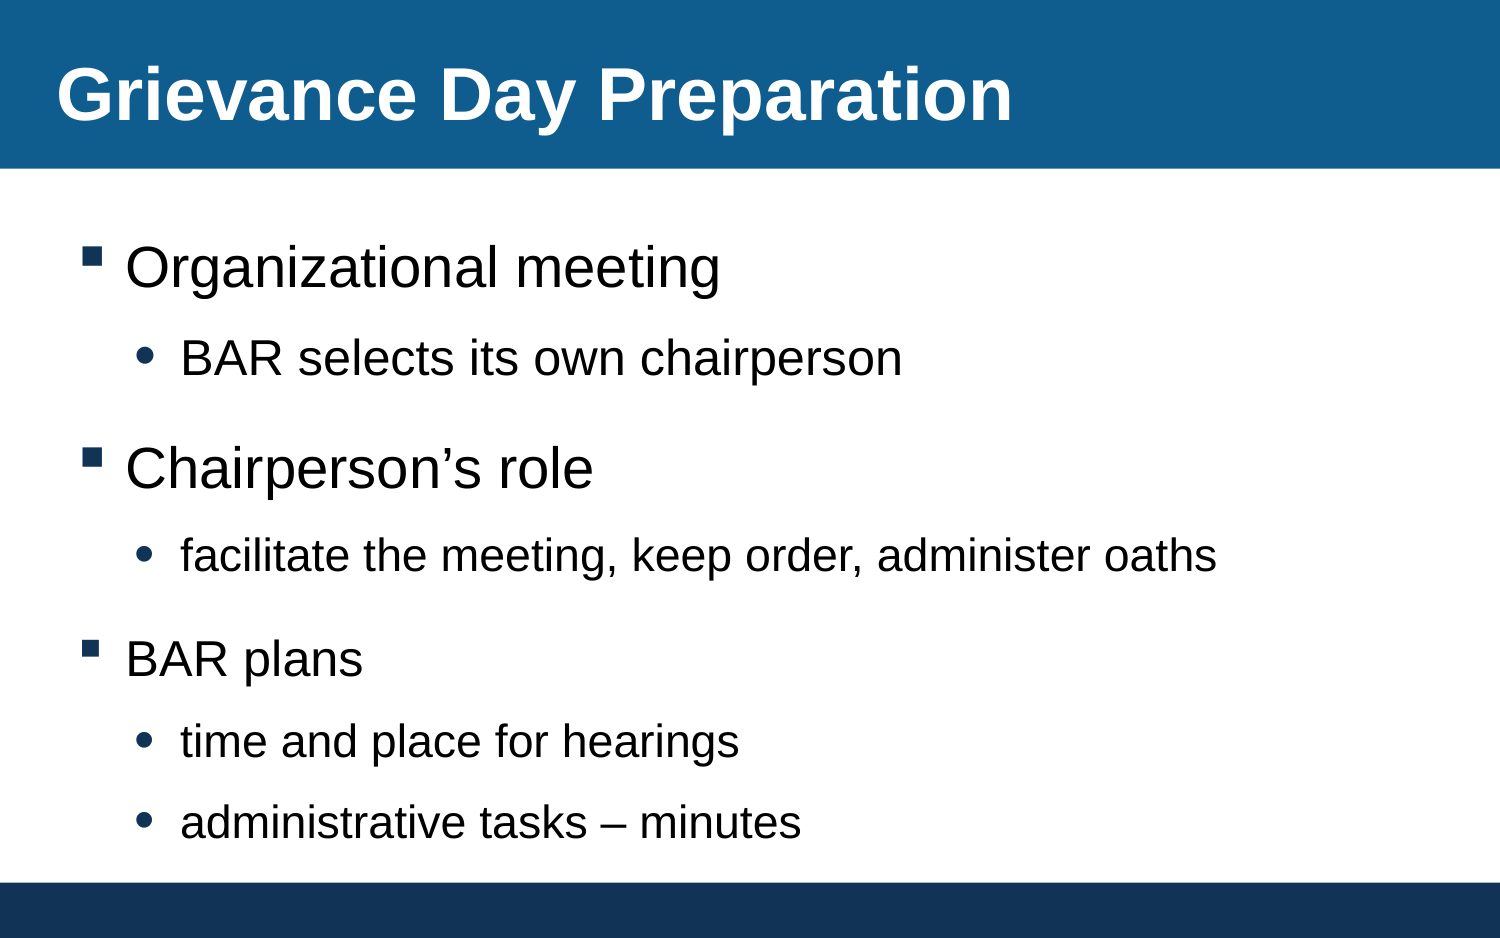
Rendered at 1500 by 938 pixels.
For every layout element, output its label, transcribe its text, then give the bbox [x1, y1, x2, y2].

title Grievance Day Preparation [41, 52, 1263, 130]
list Organizational meeting BAR selects its own chairperson Chairperson’s role facilitate the meeting, keep order, administer oaths BAR plans time and place for hearings administrative tasks – minutes [62, 215, 1425, 857]
